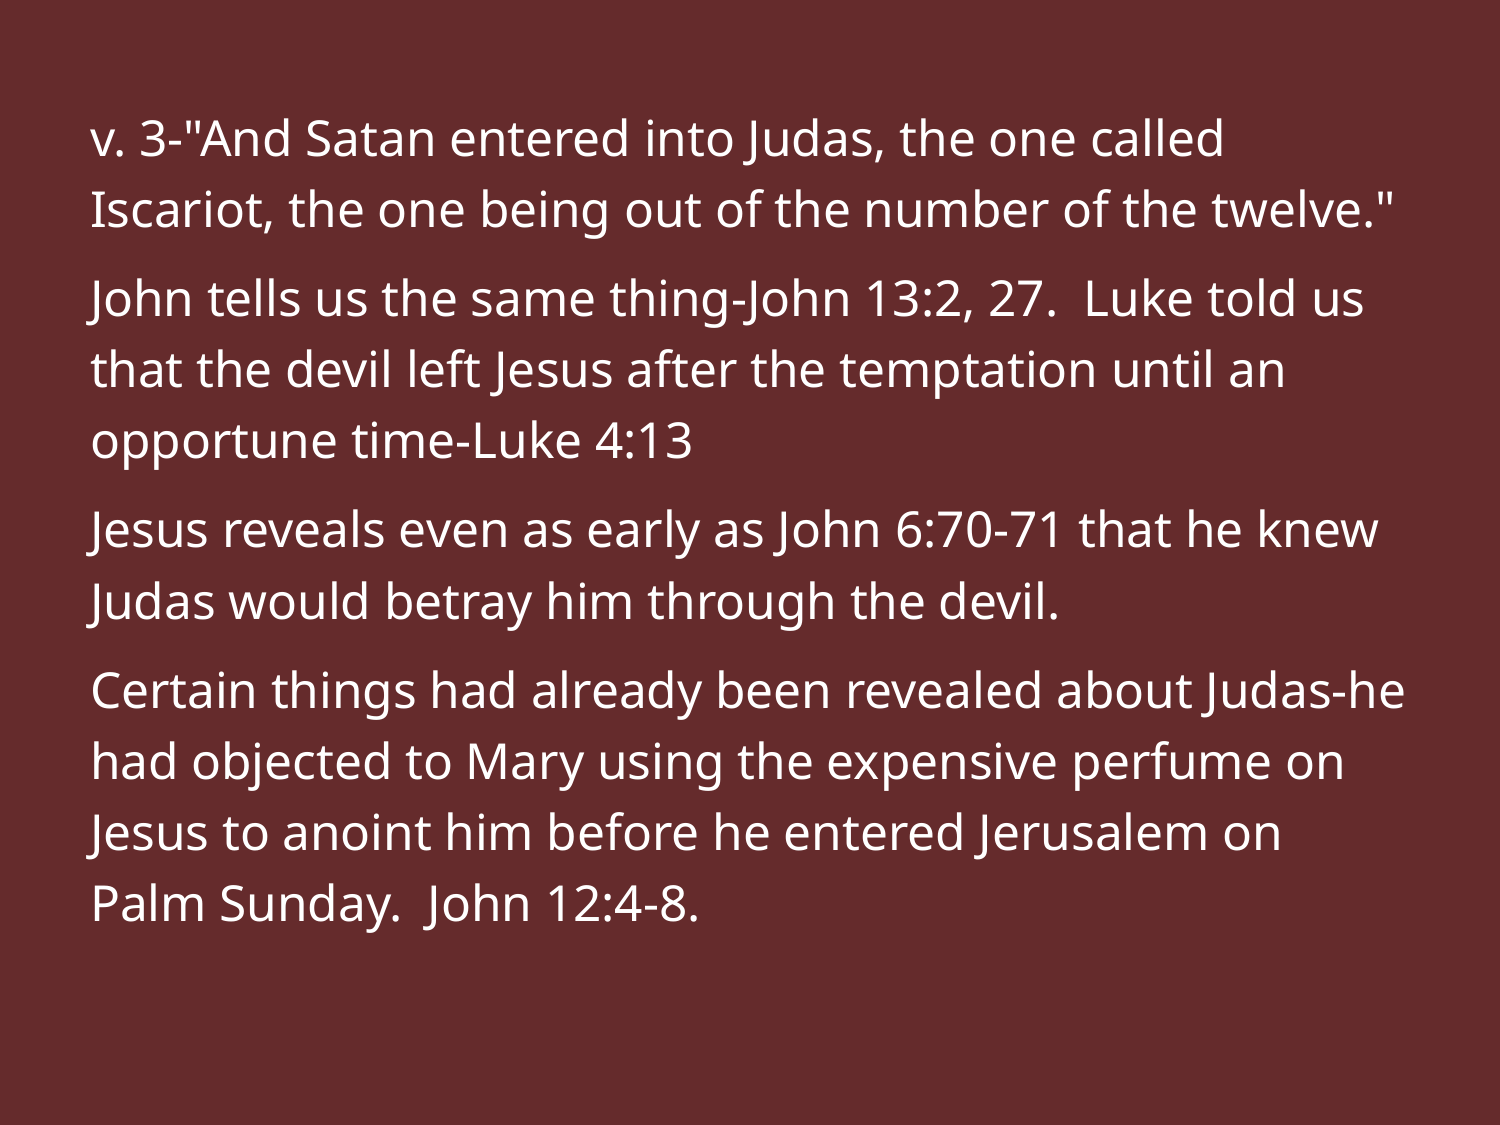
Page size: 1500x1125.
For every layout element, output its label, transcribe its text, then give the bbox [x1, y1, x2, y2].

list v. 3-"And Satan entered into Judas, the one called Iscariot, the one being out of the number of the twelve." John tells us the same thing-John 13:2, 27. Luke told us that the devil left Jesus after the temptation until an opportune time-Luke 4:13 Jesus reveals even as early as John 6:70-71 that he knew Judas would betray him through the devil. Certain things had already been revealed about Judas-he had objected to Mary using the expensive perfume on Jesus to anoint him before he entered Jerusalem on Palm Sunday. John 12:4-8. [75, 87, 1425, 1005]
